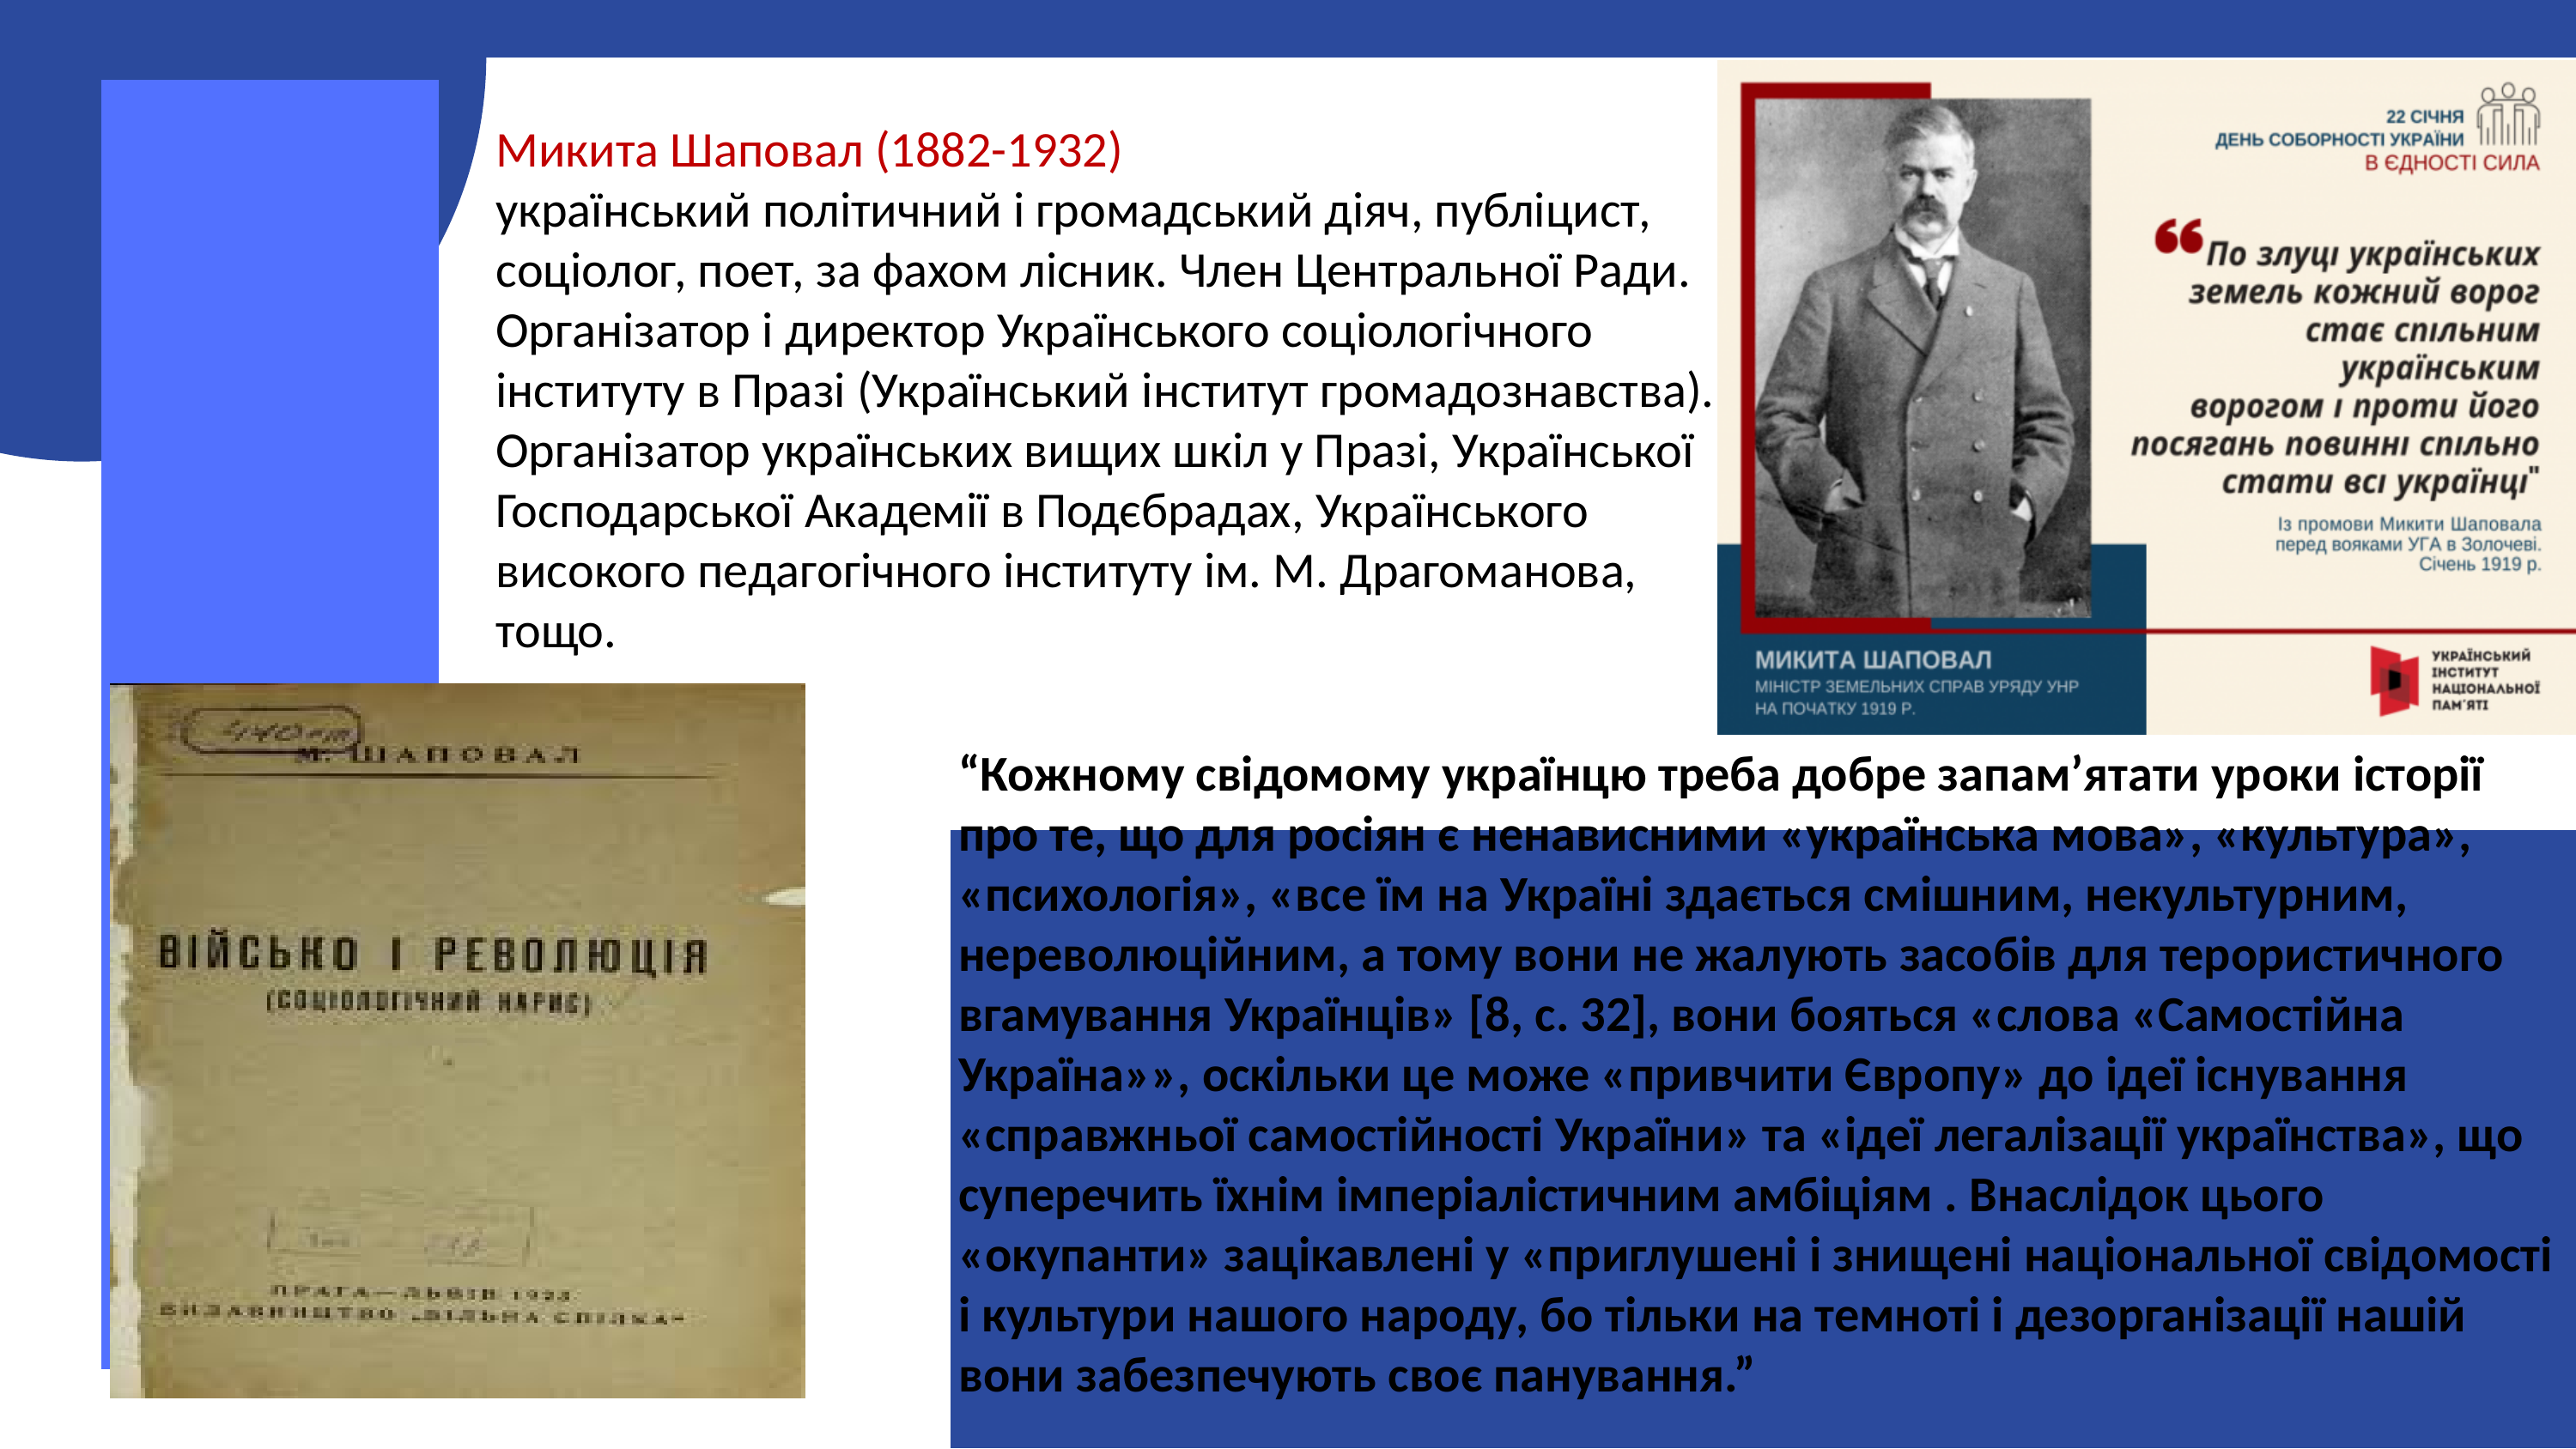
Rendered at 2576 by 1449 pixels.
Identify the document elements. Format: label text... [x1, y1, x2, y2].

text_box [0, 0, 489, 462]
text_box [100, 79, 440, 1369]
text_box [470, 0, 2576, 58]
picture [1716, 60, 2576, 735]
picture [110, 683, 805, 1399]
text_box “Кожному свідомому українцю треба добре запам’ятати уроки історії про те, що для росіян є ненависними «українська мова», «культура», «психологія», «все їм на Україні здається смішним, некультурним, нереволюційним, а тому вони не жалують засобів для терористичного вгамування Українців» [8, c. 32], вони бояться «слова «Самостійна Україна»», оскільки це може «привчити Європу» до ідеї існування «справжньої самостійності України» та «ідеї легалізації українства», що суперечить їхнім імперіалістичним амбіціям . Внаслідок цього «окупанти» зацікавлені у «приглушені і знищені національної свідомості і культури нашого народу, бо тільки на темноті і дезорганізації нашій вони забезпечують своє панування.” [945, 734, 2576, 831]
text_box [950, 829, 2576, 1449]
text_box Микита Шаповал (1882-1932) український політичний і громадський діяч, публіцист, соціолог, поет, за фахом лісник. Член Центральної Ради. Організатор і директор Українського соціологічного інституту в Празі (Український інститут громадознавства). Організатор українських вищих шкіл у Празі, Української Господарської Академії в Подєбрадах, Українського високого педагогічного інституту ім. М. Драгоманова, тощо. [483, 110, 1712, 664]
